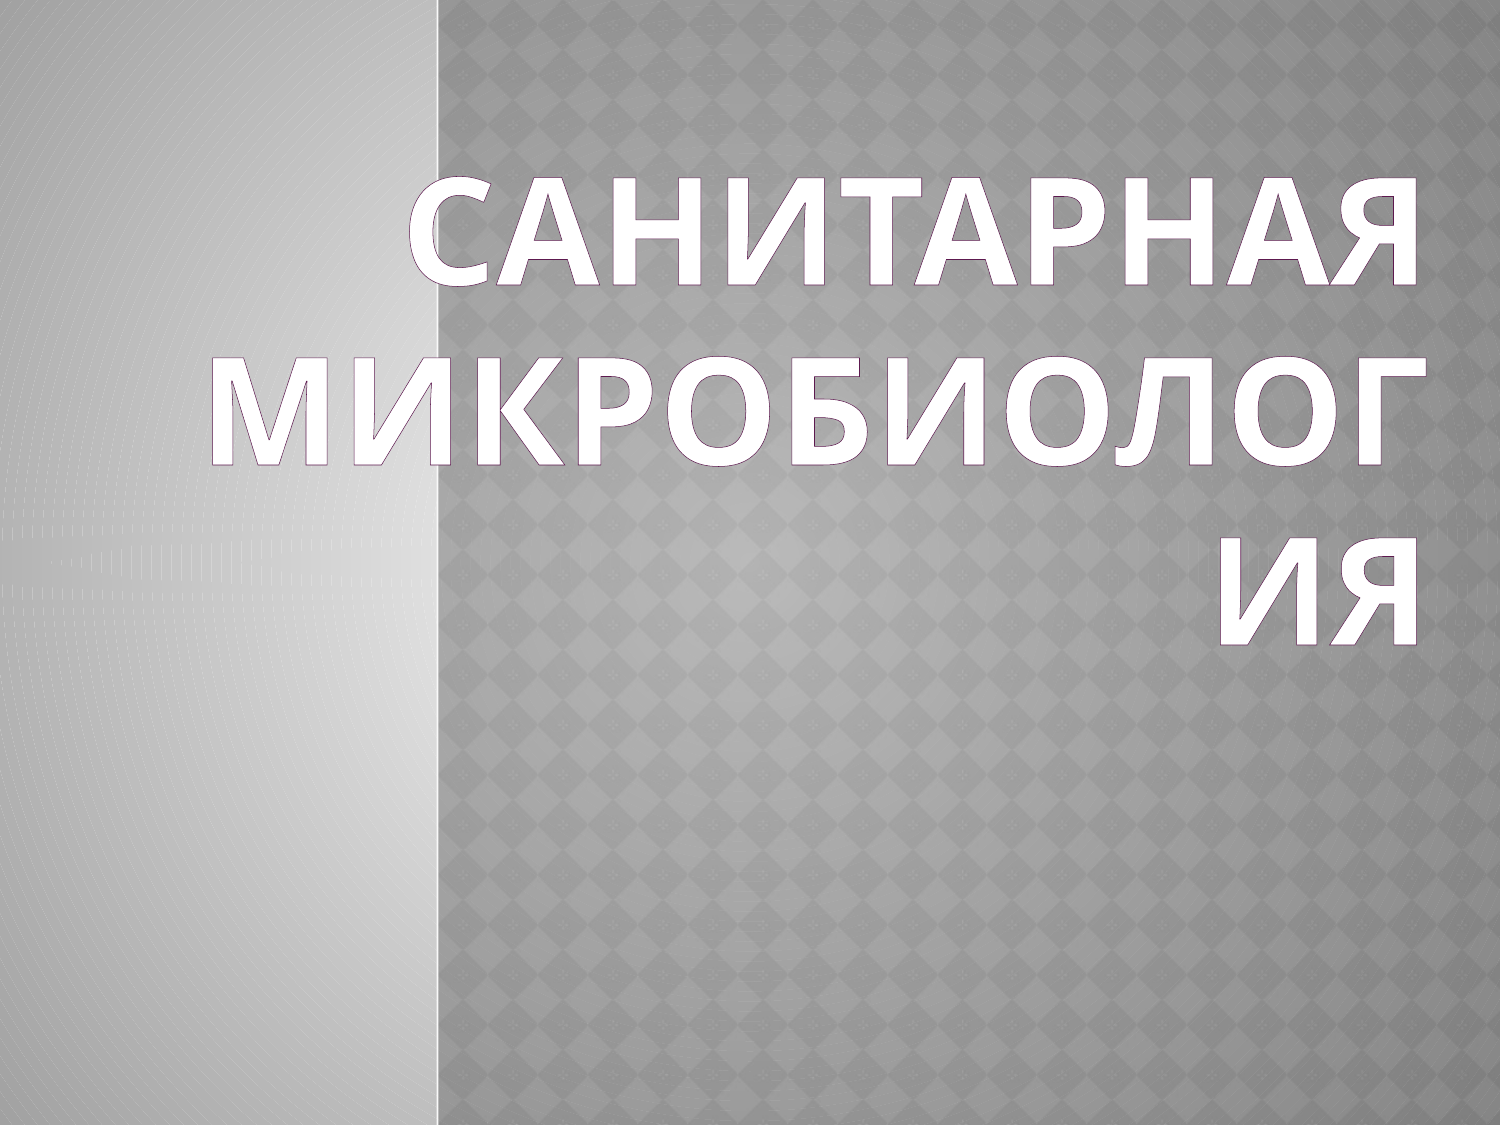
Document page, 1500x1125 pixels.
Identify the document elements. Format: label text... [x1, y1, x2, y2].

title Санитарная микробиология [87, 99, 1438, 675]
